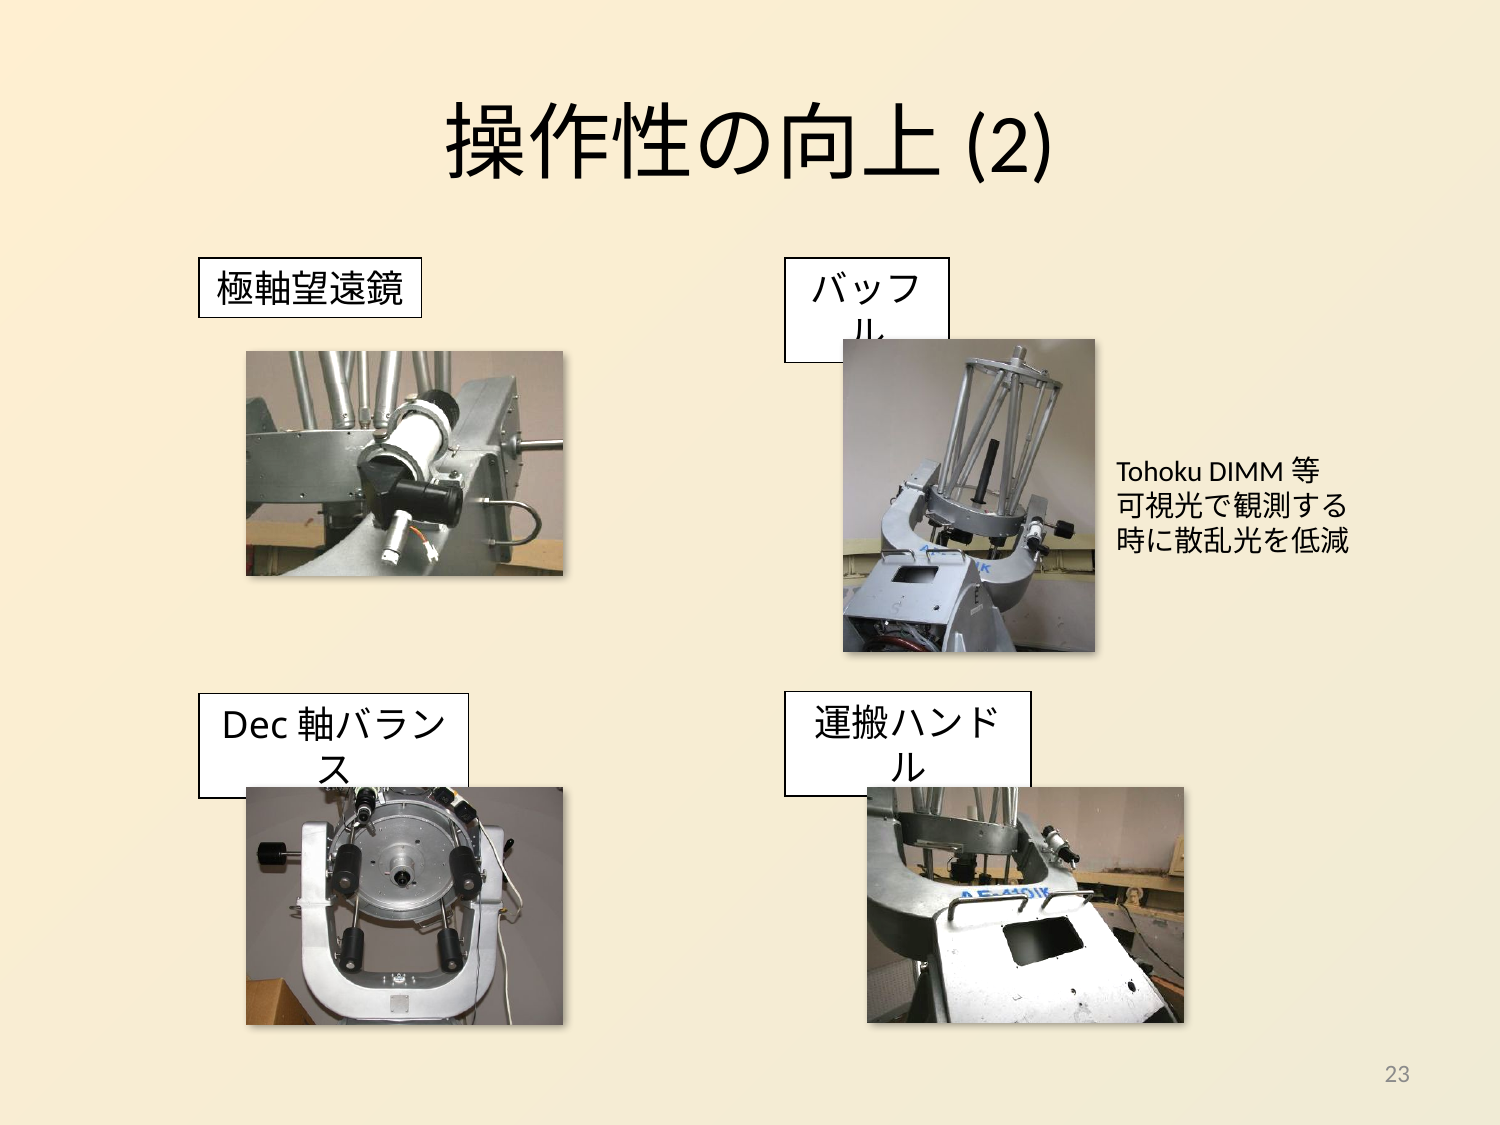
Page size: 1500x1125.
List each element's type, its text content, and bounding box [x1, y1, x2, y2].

text_box バッフル [785, 257, 950, 363]
text_box Tohoku DIMM等 可視光で観測する時に散乱光を低減 [1101, 445, 1383, 565]
picture [866, 786, 1184, 1023]
picture [245, 351, 563, 577]
text_box 極軸望遠鏡 [199, 257, 422, 318]
text_box Dec軸バランス [199, 693, 469, 799]
slide_number 23 [1074, 1042, 1425, 1103]
title 操作性の向上(2) [75, 45, 1425, 233]
picture [843, 339, 1095, 652]
picture [245, 786, 563, 1025]
text_box 運搬ハンドル [785, 691, 1032, 797]
